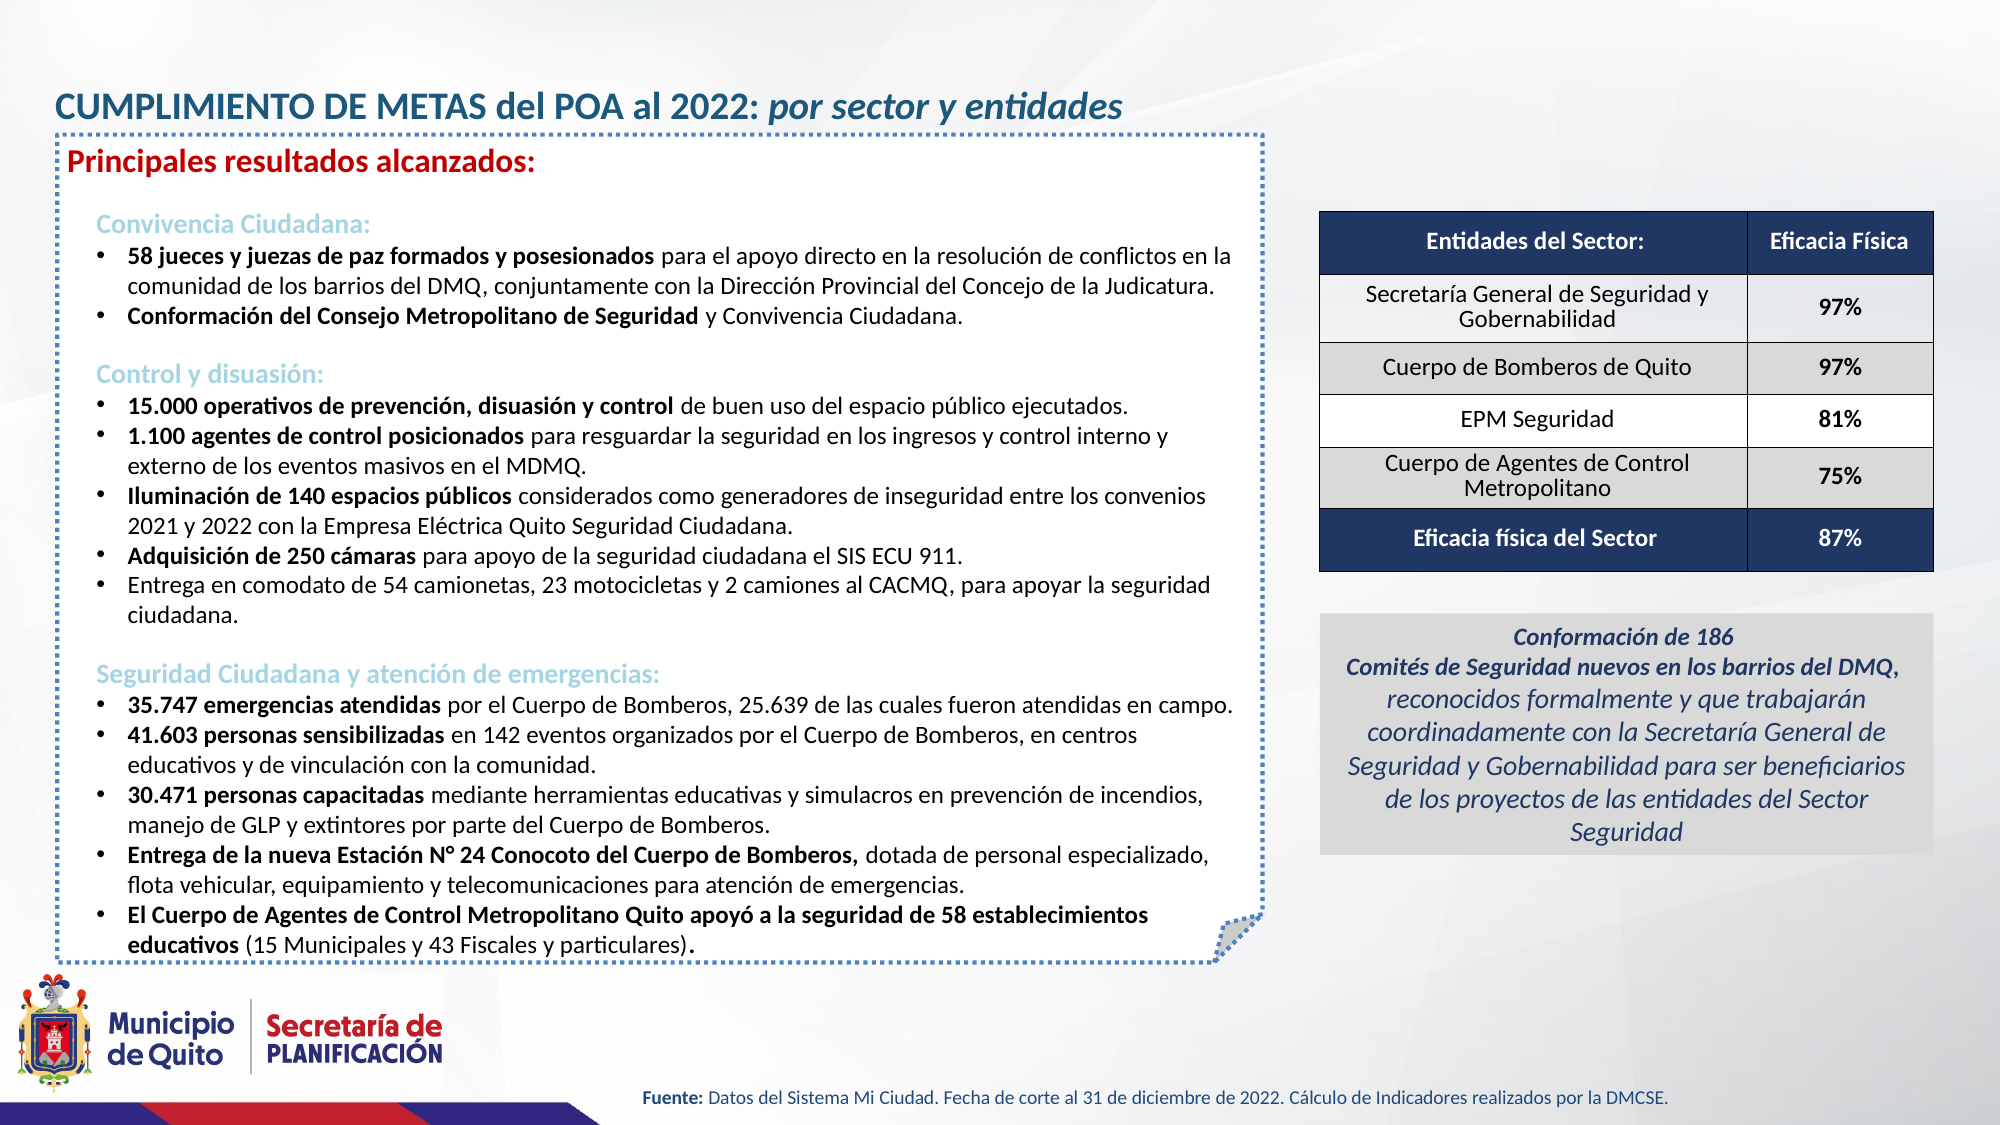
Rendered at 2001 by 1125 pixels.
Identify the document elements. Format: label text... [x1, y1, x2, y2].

table_cell Secretaría General de Seguridad y Gobernabilidad [1320, 275, 1747, 342]
picture [0, 0, 2000, 1125]
text_box Fuente: Datos del Sistema Mi Ciudad. Fecha de corte al 31 de diciembre de 2022. Cálculo de Indicadores realizados por la DMCSE. [623, 1078, 1948, 1117]
table_cell 81% [1748, 395, 1933, 447]
table_cell 97% [1748, 275, 1933, 342]
table_cell 97% [1748, 343, 1933, 394]
table_cell Cuerpo de Bomberos de Quito [1320, 343, 1747, 394]
table_cell 75% [1748, 448, 1933, 508]
table_cell Cuerpo de Agentes de Control Metropolitano [1320, 448, 1747, 508]
text_box CUMPLIMIENTO DE METAS del POA al 2022: por sector y entidades [40, 73, 1960, 135]
table_header Eficacia Física [1748, 212, 1933, 274]
table_cell EPM Seguridad [1320, 395, 1747, 447]
table_cell 87% [1748, 509, 1933, 571]
text_box Principales resultados alcanzados: Convivencia Ciudadana: 58 jueces y juezas de paz formados y posesionados para el apoyo directo en la resolución de conflictos en la comunidad de los barrios del DMQ, conjuntamente con la Dirección Provincial del Concejo de la Judicatura. Conformación del Consejo Metropolitano de Seguridad y Convivencia Ciudadana. Control y disuasión: 15.000 operativos de prevención, disuasión y control de buen uso del espacio público ejecutados. 1.100 agentes de control posicionados para resguardar la seguridad en los ingresos y control interno y externo de los eventos masivos en el MDMQ. Iluminación de 140 espacios públicos considerados como generadores de inseguridad entre los convenios 2021 y 2022 con la Empresa Eléctrica Quito Seguridad Ciudadana. Adquisición de 250 cámaras para apoyo de la seguridad ciudadana el SIS ECU 911. Entrega en comodato de 54 camionetas, 23 motocicletas y 2 camiones al CACMQ, para apoyar la seguridad ciudadana. Seguridad Ciudadana y atención de emergencias: 35.747 emergencias atendidas por el Cuerpo de Bomberos, 25.639 de las cuales fueron atendidas en campo. 41.603 personas sensibilizadas en 142 eventos organizados por el Cuerpo de Bomberos, en centros educativos y de vinculación con la comunidad. 30.471 personas capacitadas mediante herramientas educativas y simulacros en prevención de incendios, manejo de GLP y extintores por parte del Cuerpo de Bomberos. Entrega de la nueva Estación N° 24 Conocoto del Cuerpo de Bomberos, dotada de personal especializado, flota vehicular, equipamiento y telecomunicaciones para atención de emergencias. El Cuerpo de Agentes de Control Metropolitano Quito apoyó a la seguridad de 58 establecimientos educativos (15 Municipales y 43 Fiscales y particulares). [55, 135, 1265, 965]
table_header Entidades del Sector: [1320, 212, 1747, 274]
table_cell Eficacia física del Sector [1320, 509, 1747, 571]
text_box Conformación de 186 Comités de Seguridad nuevos en los barrios del DMQ, reconocidos formalmente y que trabajarán coordinadamente con la Secretaría General de Seguridad y Gobernabilidad para ser beneficiarios de los proyectos de las entidades del Sector Seguridad [1319, 613, 1934, 855]
